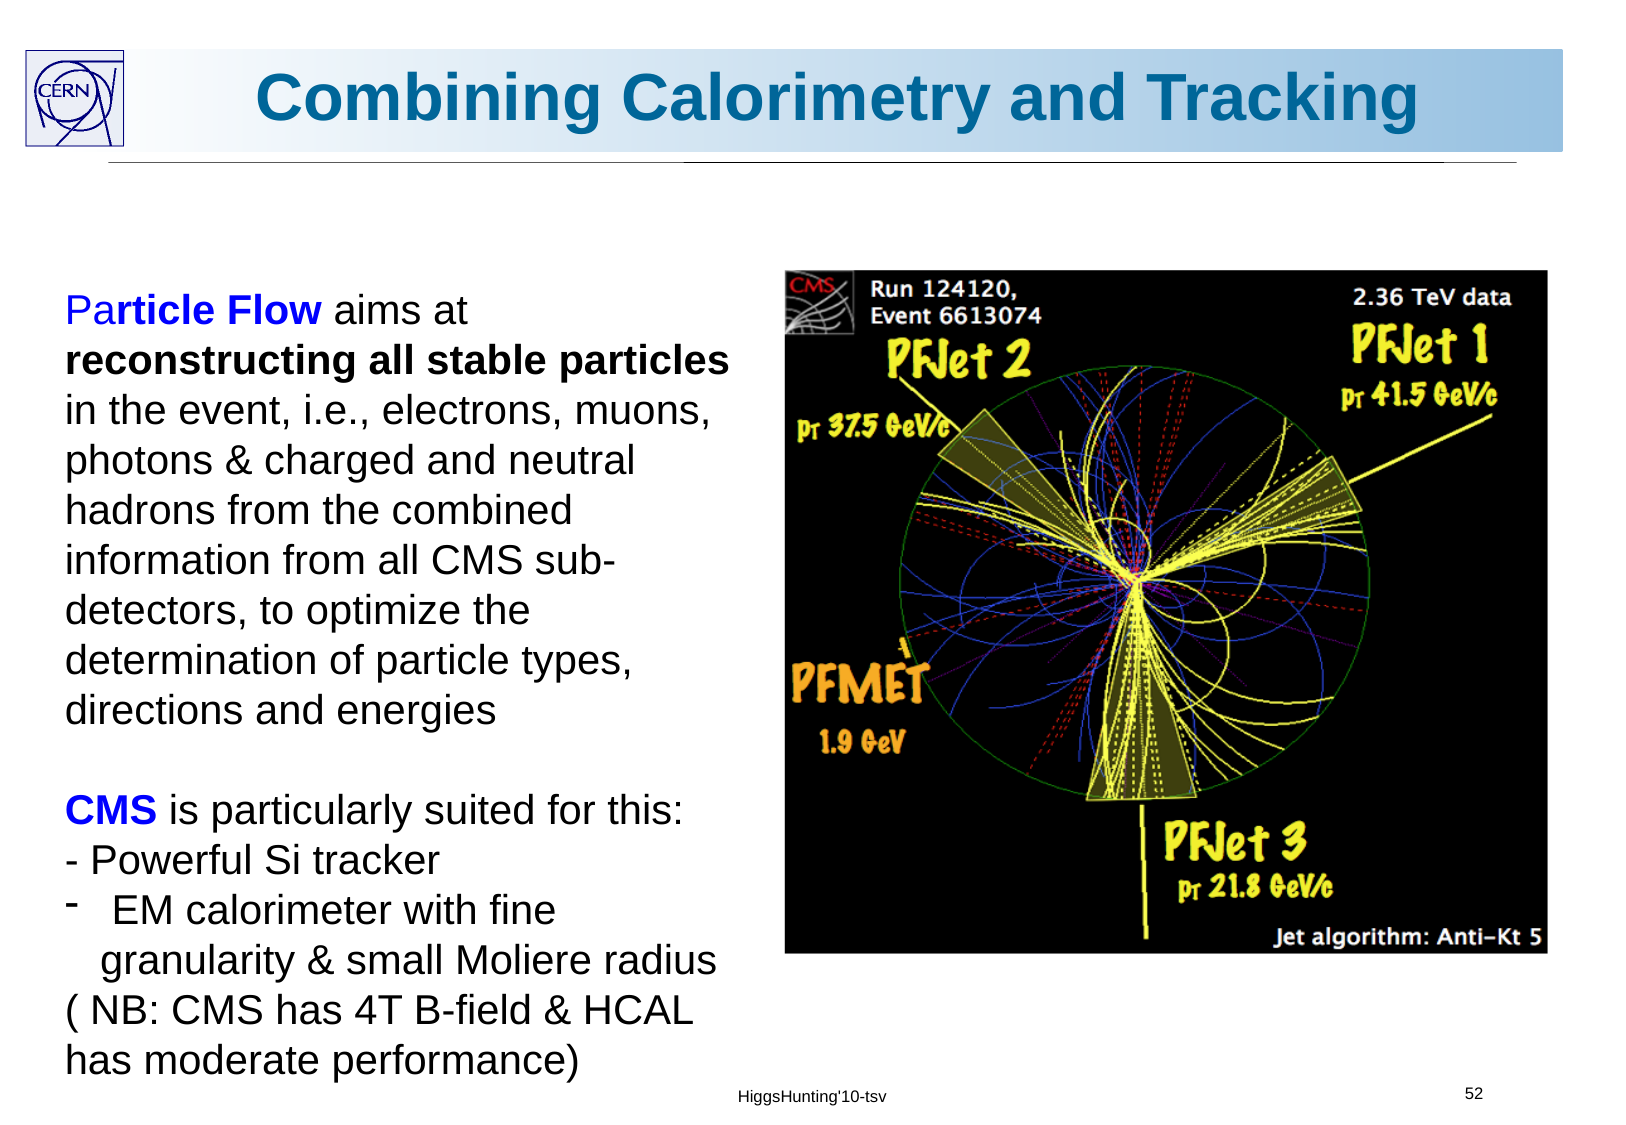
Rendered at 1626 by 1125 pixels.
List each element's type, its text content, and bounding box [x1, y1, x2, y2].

slide_number 52 [1449, 1074, 1538, 1101]
picture [762, 262, 1587, 962]
text_box Particle Flow aims at reconstructing all stable particles in the event, i.e., electrons, muons, photons & charged and neutral hadrons from the combined information from all CMS sub-detectors, to optimize the determination of particle types, directions and energies CMS is particularly suited for this: - Powerful Si tracker EM calorimeter with fine granularity & small Moliere radius ( NB: CMS has 4T B-field & HCAL has moderate performance) [50, 275, 757, 899]
footer HiggsHunting'10-tsv [554, 1077, 1071, 1101]
picture [24, 49, 125, 149]
title Combining Calorimetry and Tracking [149, 49, 1527, 138]
